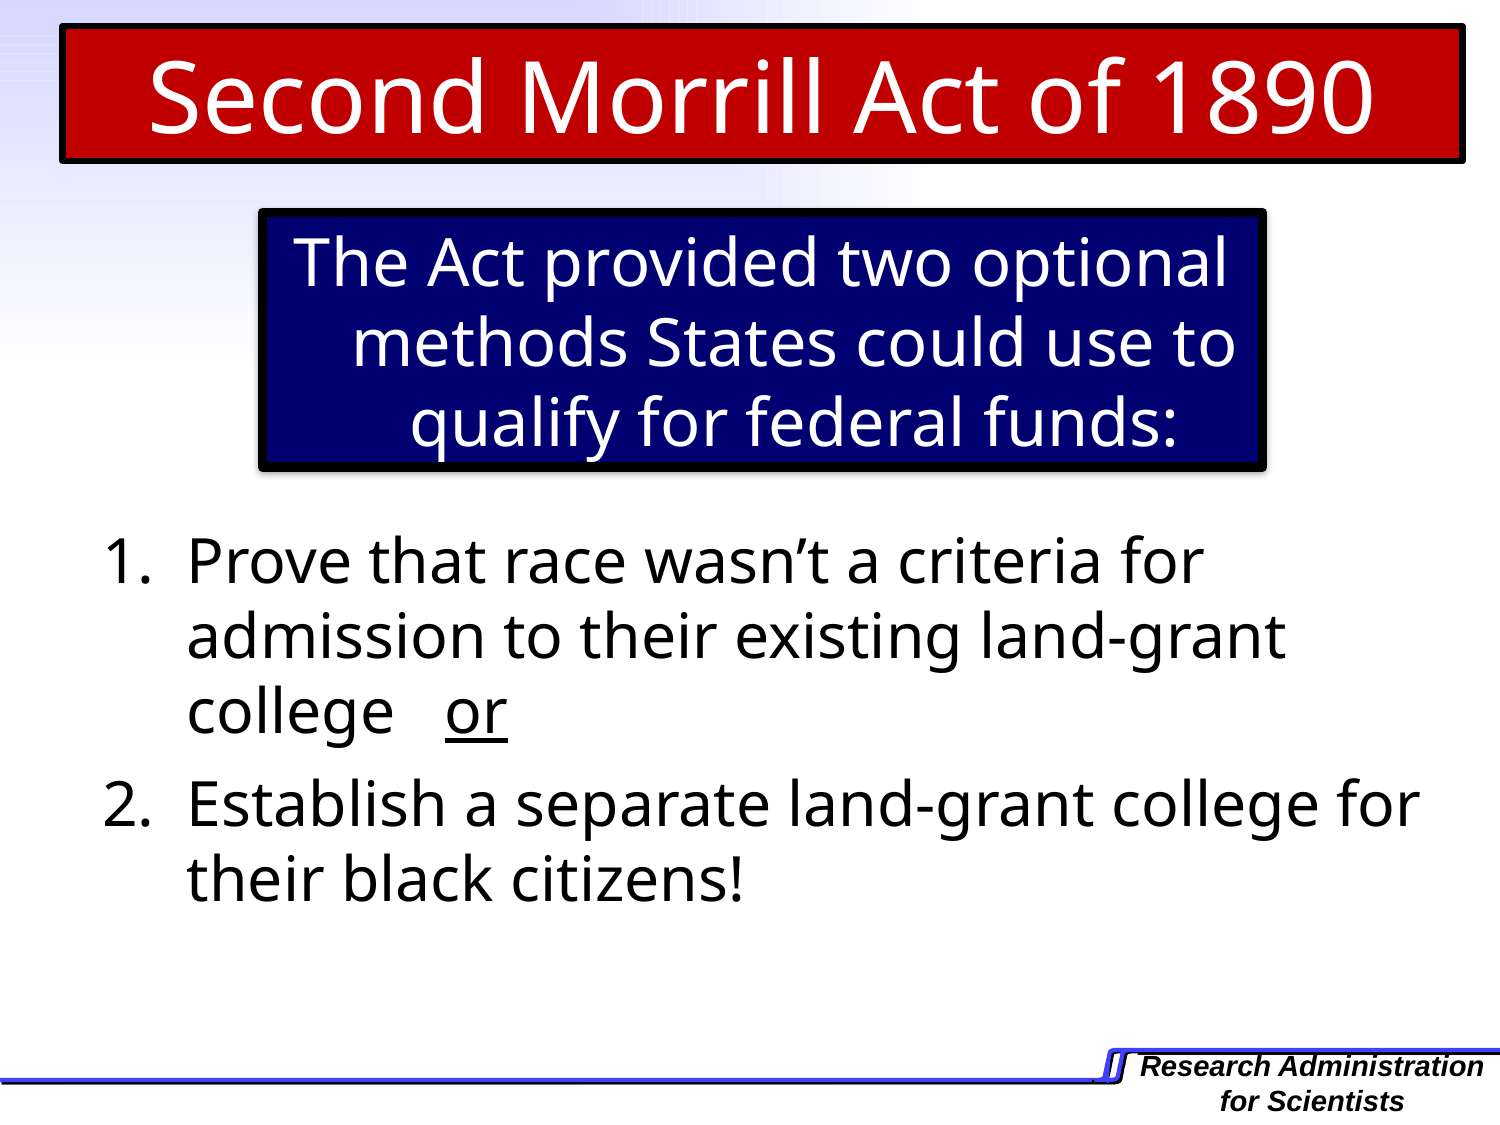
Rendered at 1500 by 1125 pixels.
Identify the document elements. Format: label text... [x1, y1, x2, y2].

text_box The Act provided two optional methods States could use to qualify for federal funds: [262, 212, 1263, 468]
text_box Second Morrill Act of 1890 [60, 24, 1465, 163]
text_box Prove that race wasn’t a criteria for admission to their existing land-grant college or Establish a separate land-grant college for their black citizens! [87, 513, 1463, 930]
